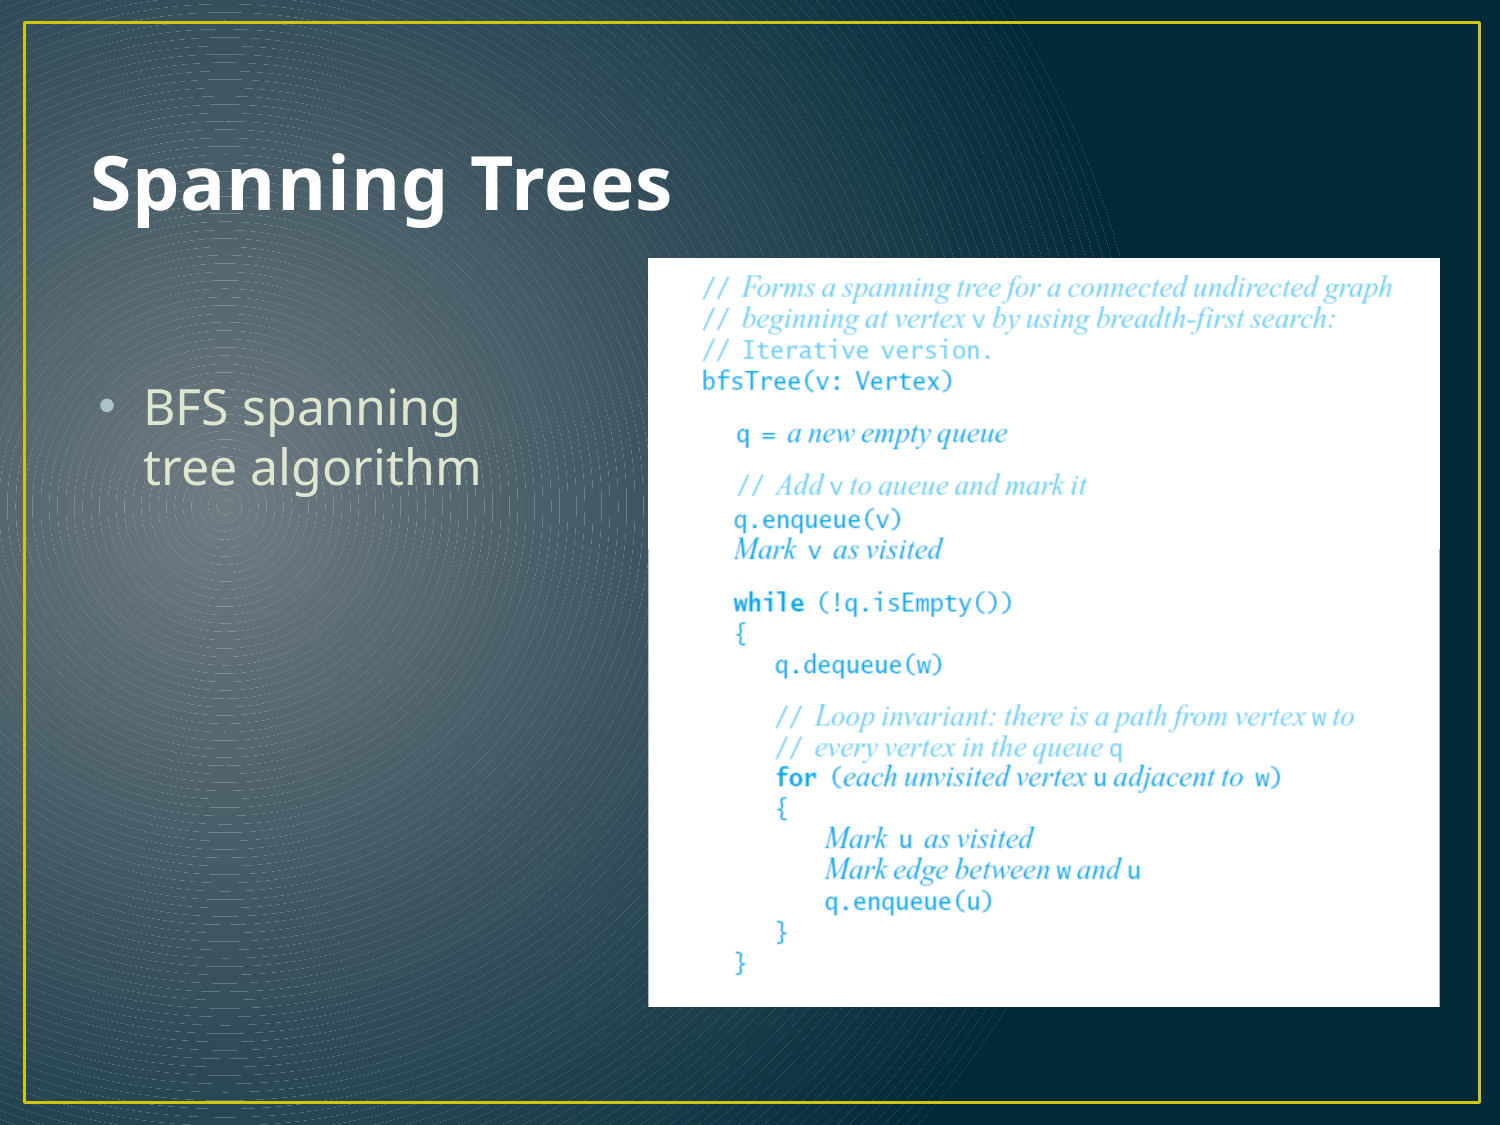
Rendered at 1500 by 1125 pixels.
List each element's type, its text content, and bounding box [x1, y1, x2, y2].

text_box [648, 258, 1440, 1007]
list BFS spanning tree algorithm [83, 297, 1469, 1038]
picture [1084, 252, 1093, 258]
title Spanning Trees [75, 45, 1425, 233]
